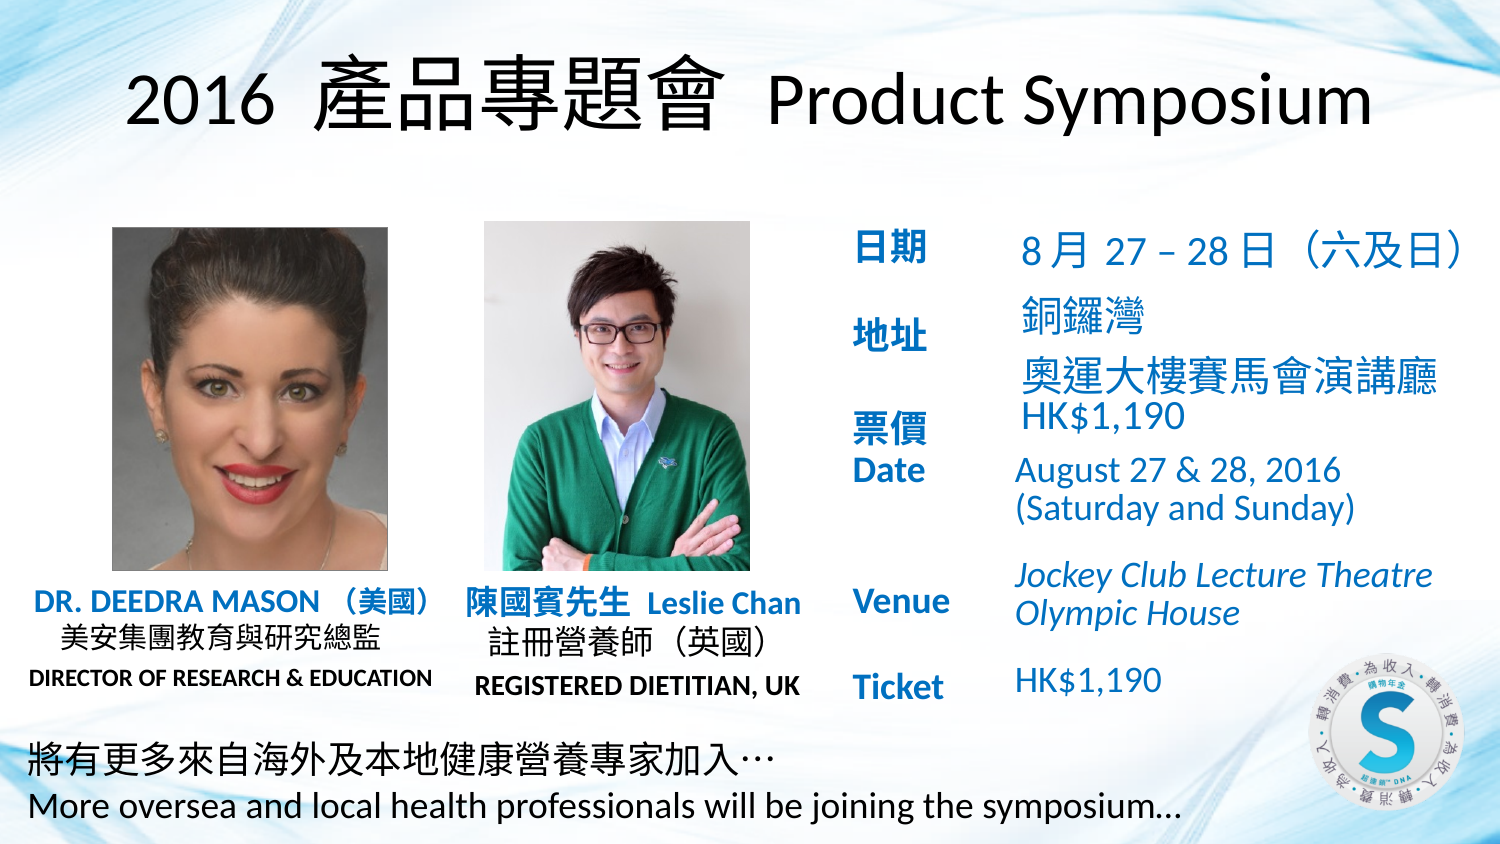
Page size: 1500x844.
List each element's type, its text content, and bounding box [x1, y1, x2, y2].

table_cell 票價 [838, 391, 1006, 447]
table_cell HK$1,190 [1006, 391, 1500, 447]
table_cell 銅鑼灣 奧運大樓賽馬會演講廳 [1006, 275, 1500, 391]
table_header Date [838, 447, 1000, 552]
picture [0, 699, 1498, 844]
table_cell Jockey Club Lecture Theatre Olympic House [1000, 552, 1500, 657]
text_box 陳國賓先生 Leslie Chan 註冊營養師（英國） [262, 573, 838, 658]
table_header August 27 & 28, 2016 (Saturday and Sunday) [1000, 447, 1500, 552]
picture [0, 0, 1500, 571]
table_cell Ticket [838, 657, 1000, 723]
text_box Director of Research & Education [0, 653, 638, 699]
table_header 8月27 – 28日（六及日） [1006, 209, 1500, 275]
table_cell HK$1,190 [1000, 657, 1500, 723]
title 2016 產品專題會 Product Symposium [75, 33, 1425, 175]
table_header 日期 [838, 209, 1006, 275]
text_box DR. DEEDRA MASON（美國） 美安集團教育與研究總監 [0, 571, 262, 653]
table_cell Venue [838, 552, 1000, 657]
text_box REGISTERED DIETITIAN, UK [262, 658, 838, 709]
table_cell 地址 [838, 275, 1006, 391]
text_box 將有更多來自海外及本地健康營養專家加入… More oversea and local health professionals will be joining the symposium… [12, 728, 1313, 833]
